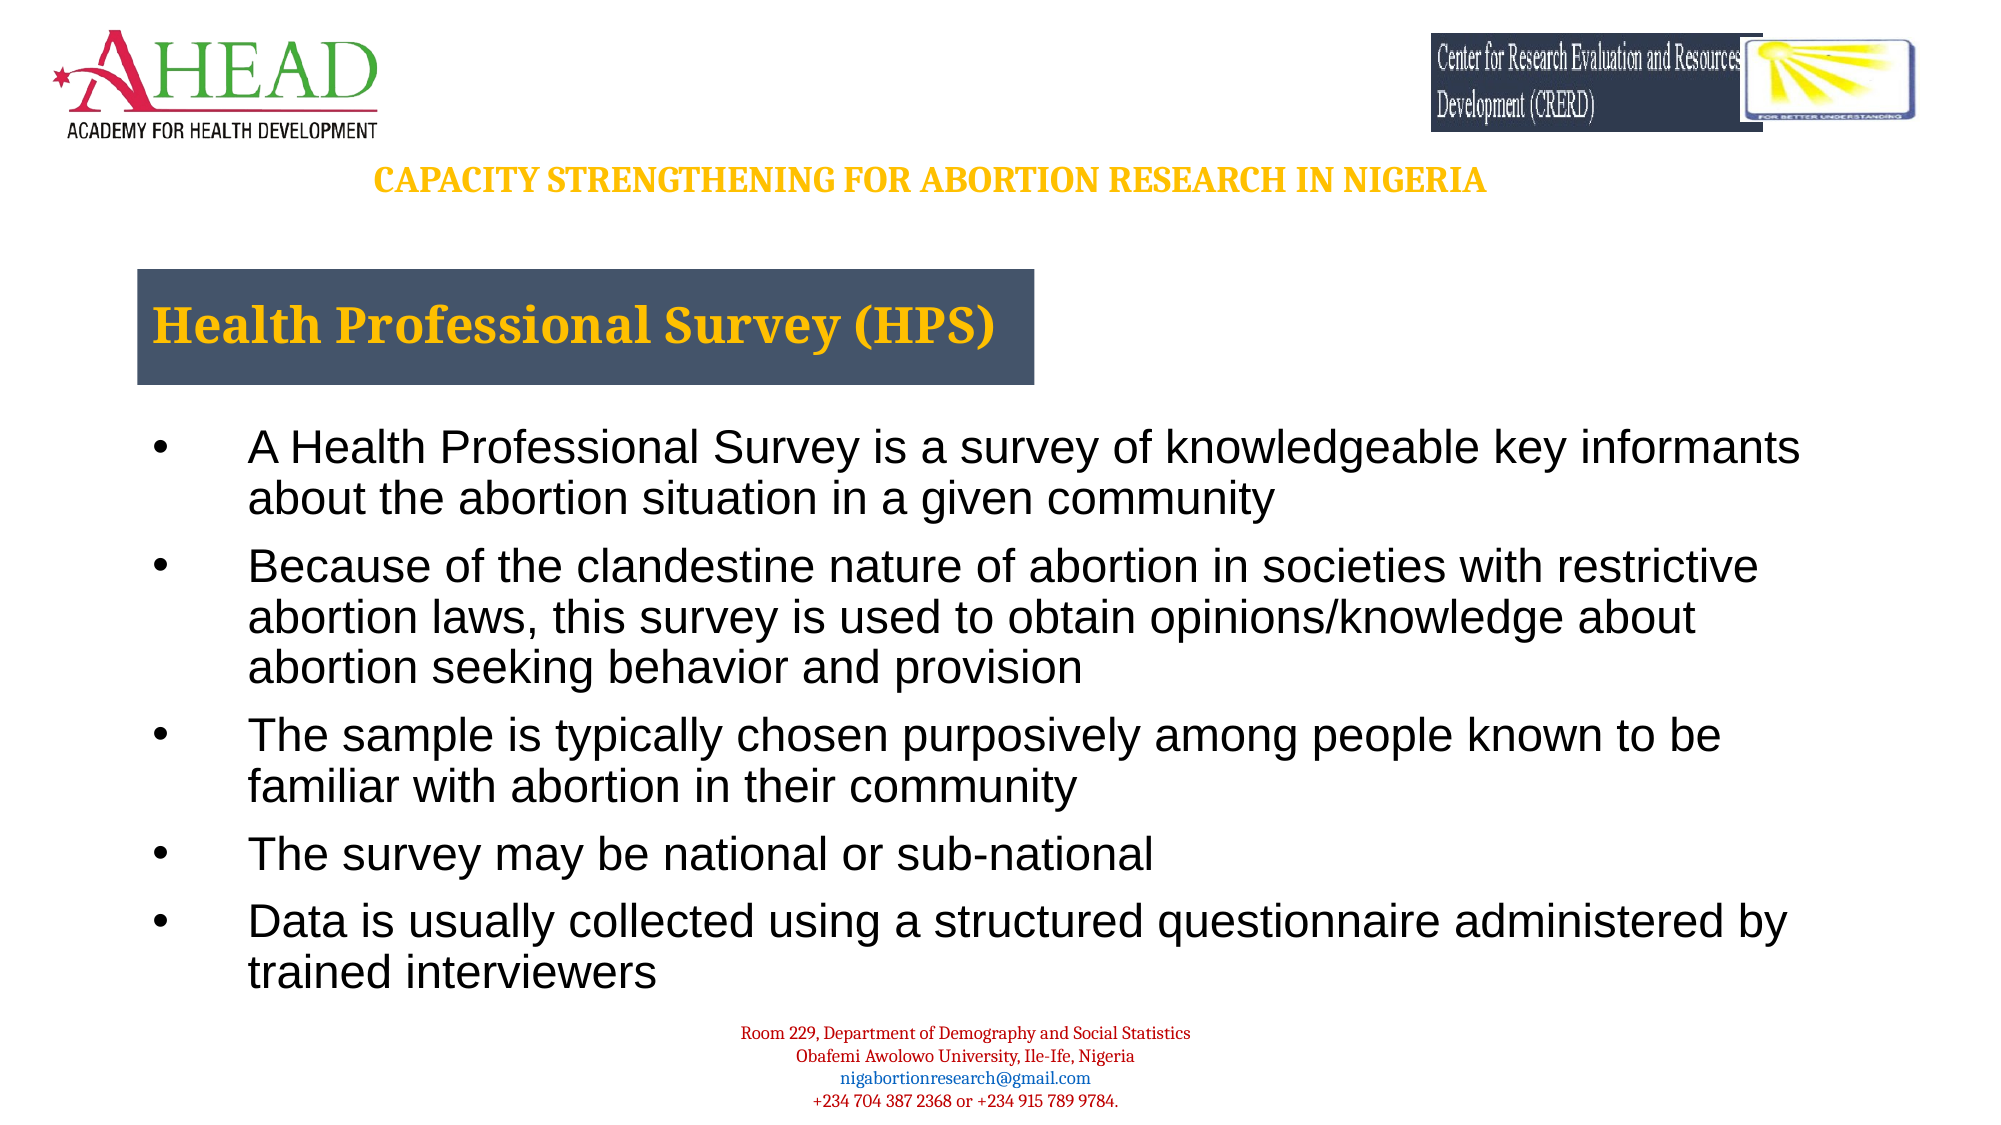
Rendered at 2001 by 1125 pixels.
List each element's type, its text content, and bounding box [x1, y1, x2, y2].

list A Health Professional Survey is a survey of knowledgeable key informants about the abortion situation in a given community Because of the clandestine nature of abortion in societies with restrictive abortion laws, this survey is used to obtain opinions/knowledge about abortion seeking behavior and provision The sample is typically chosen purposively among people known to be familiar with abortion in their community The survey may be national or sub-national Data is usually collected using a structured questionnaire administered by trained interviewers [137, 415, 1863, 1014]
picture [52, 29, 378, 139]
text_box Health Professional Survey (HPS) [137, 269, 1035, 385]
picture [1431, 33, 1920, 132]
